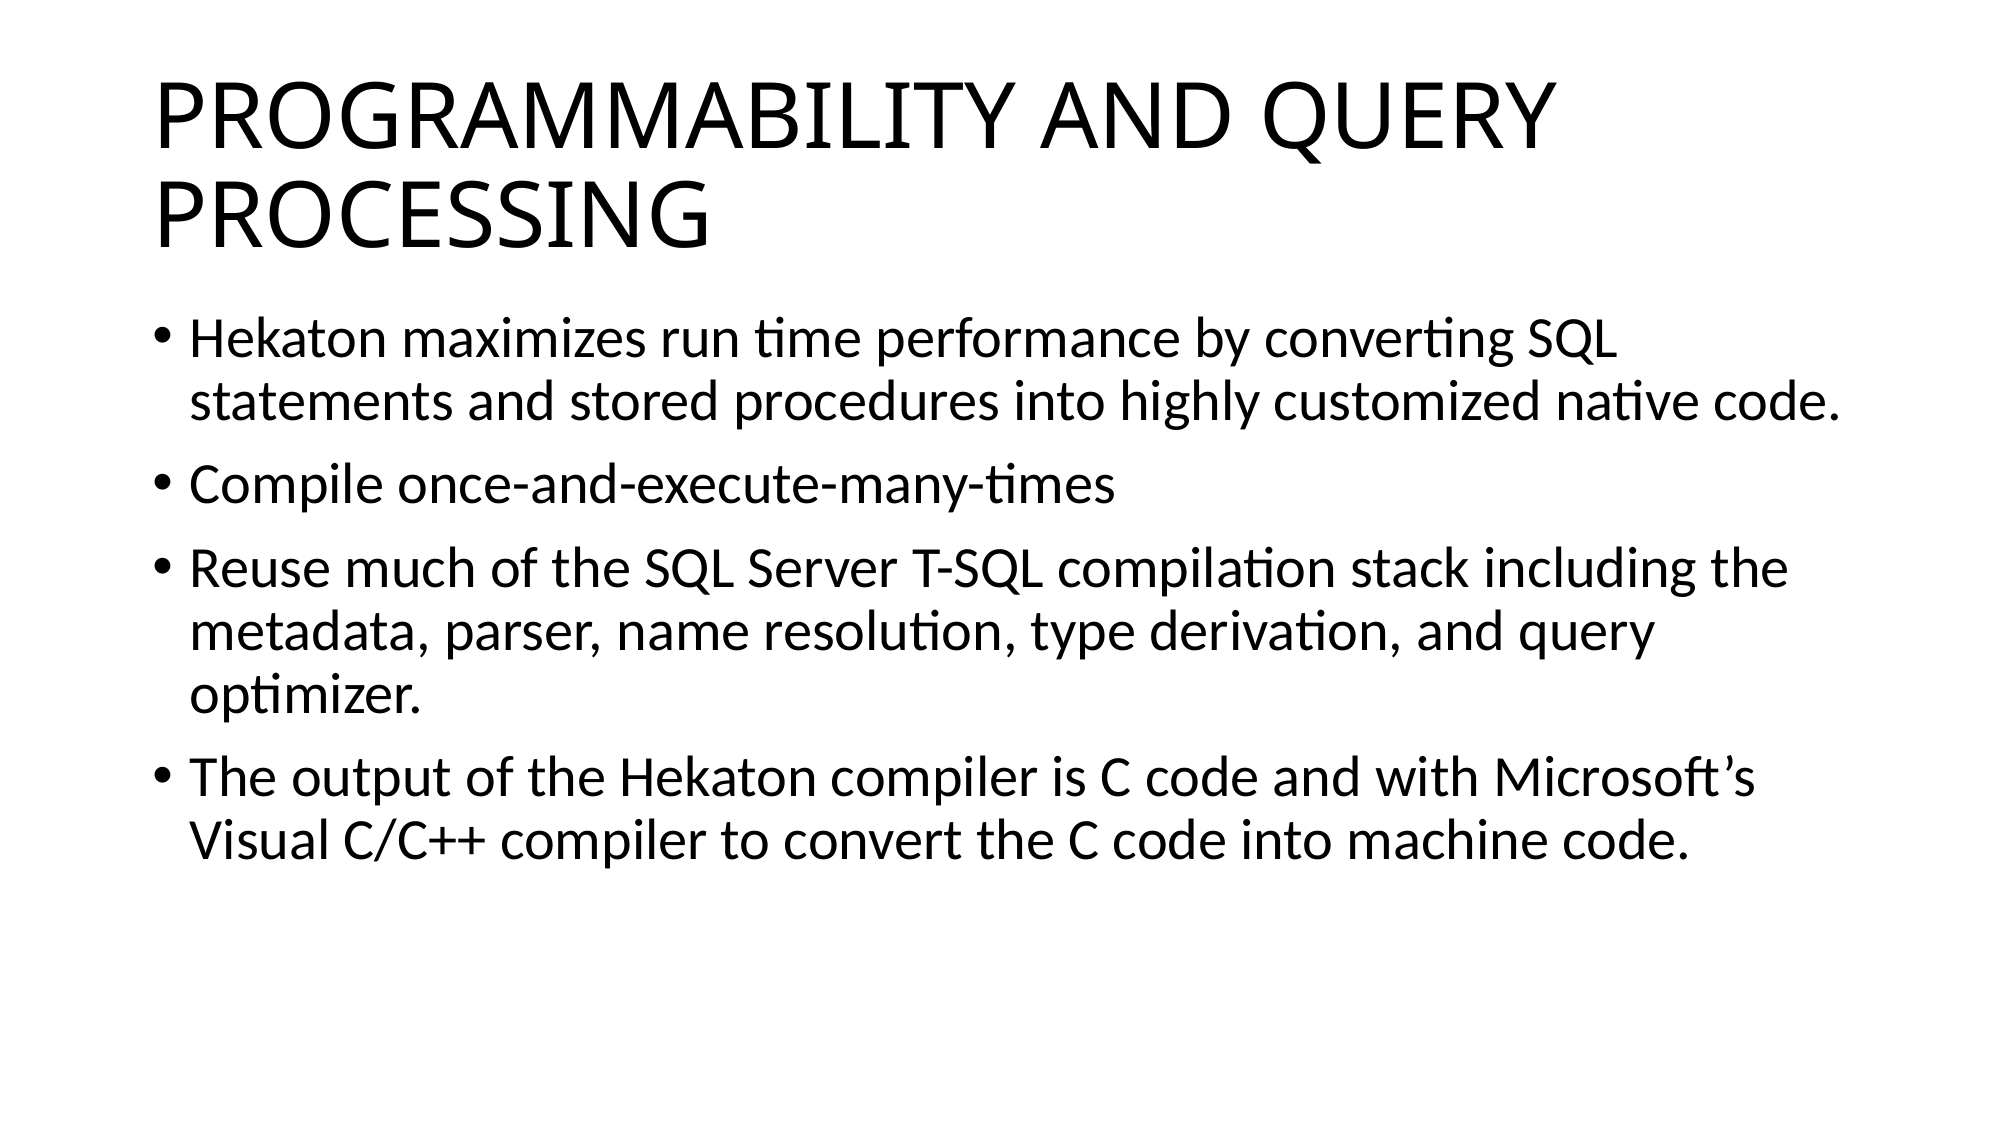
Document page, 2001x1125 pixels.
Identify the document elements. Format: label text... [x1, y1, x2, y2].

list Hekaton maximizes run time performance by converting SQL statements and stored procedures into highly customized native code. Compile once-and-execute-many-times Reuse much of the SQL Server T-SQL compilation stack including the metadata, parser, name resolution, type derivation, and query optimizer. The output of the Hekaton compiler is C code and with Microsoft’s Visual C/C++ compiler to convert the C code into machine code. [137, 299, 1863, 1014]
title PROGRAMMABILITY AND QUERY PROCESSING [137, 59, 1863, 278]
